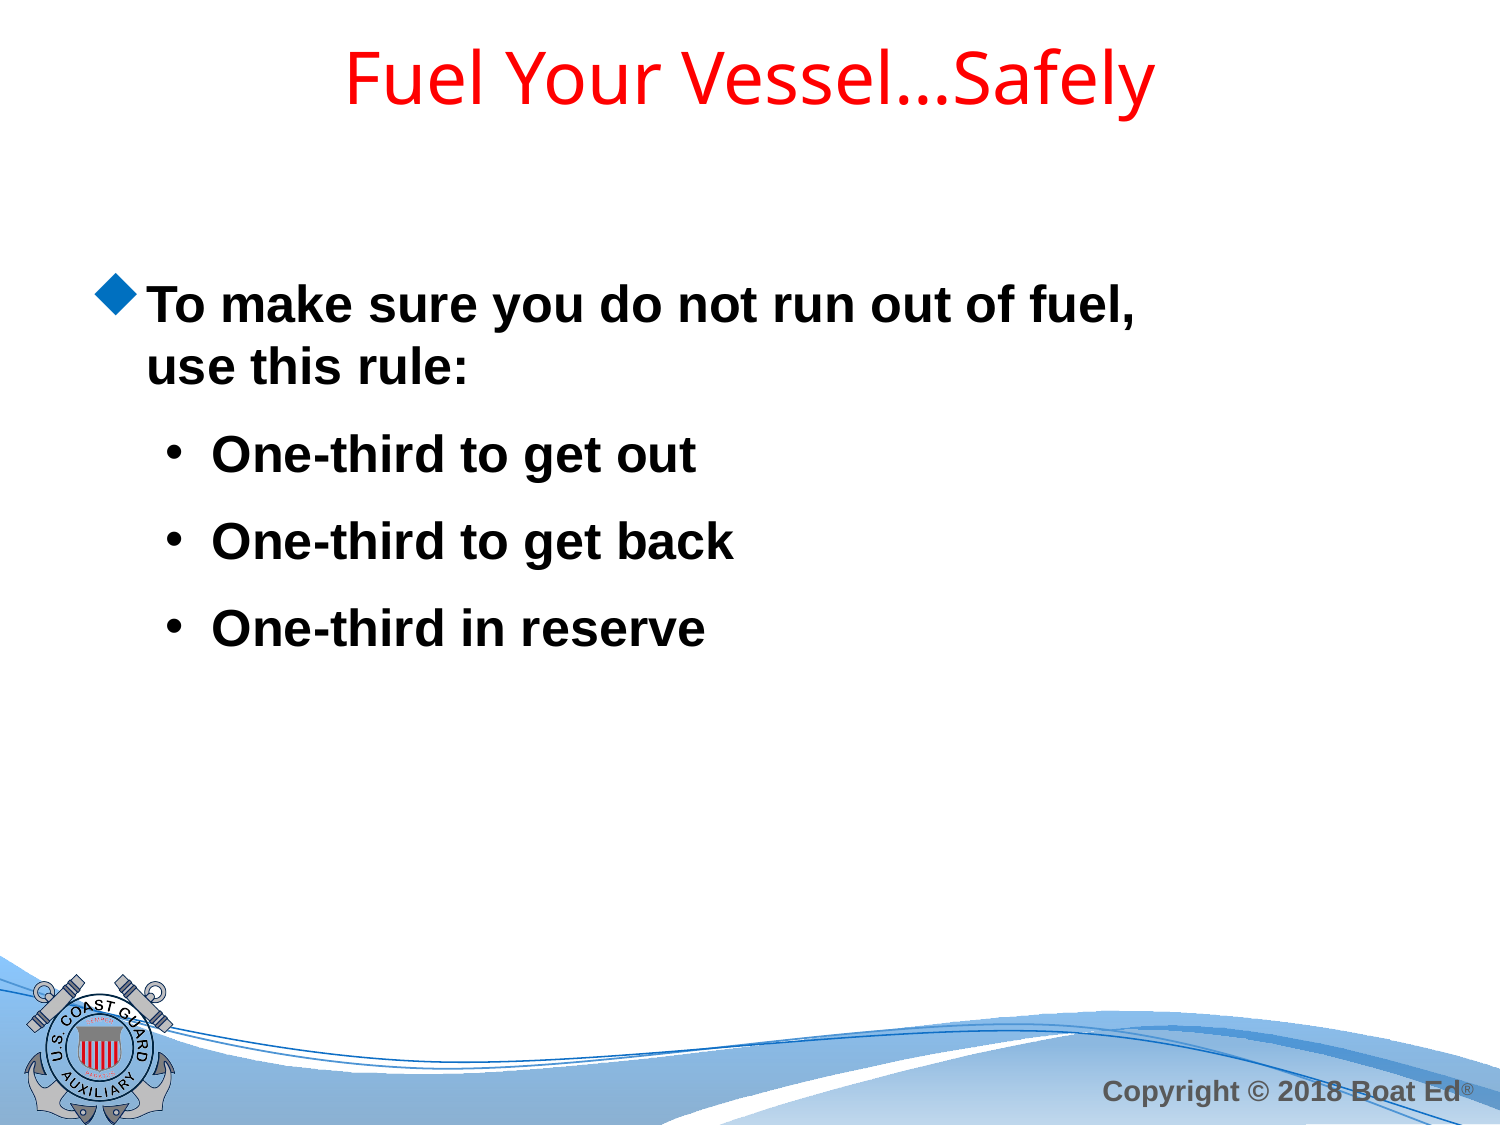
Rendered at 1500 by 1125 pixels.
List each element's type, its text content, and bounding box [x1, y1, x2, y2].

title Fuel Your Vessel…Safely [0, 0, 1500, 151]
list To make sure you do not run out of fuel, use this rule: One-third to get out One-third to get back One-third in reserve [74, 262, 1251, 851]
picture [24, 973, 176, 1125]
